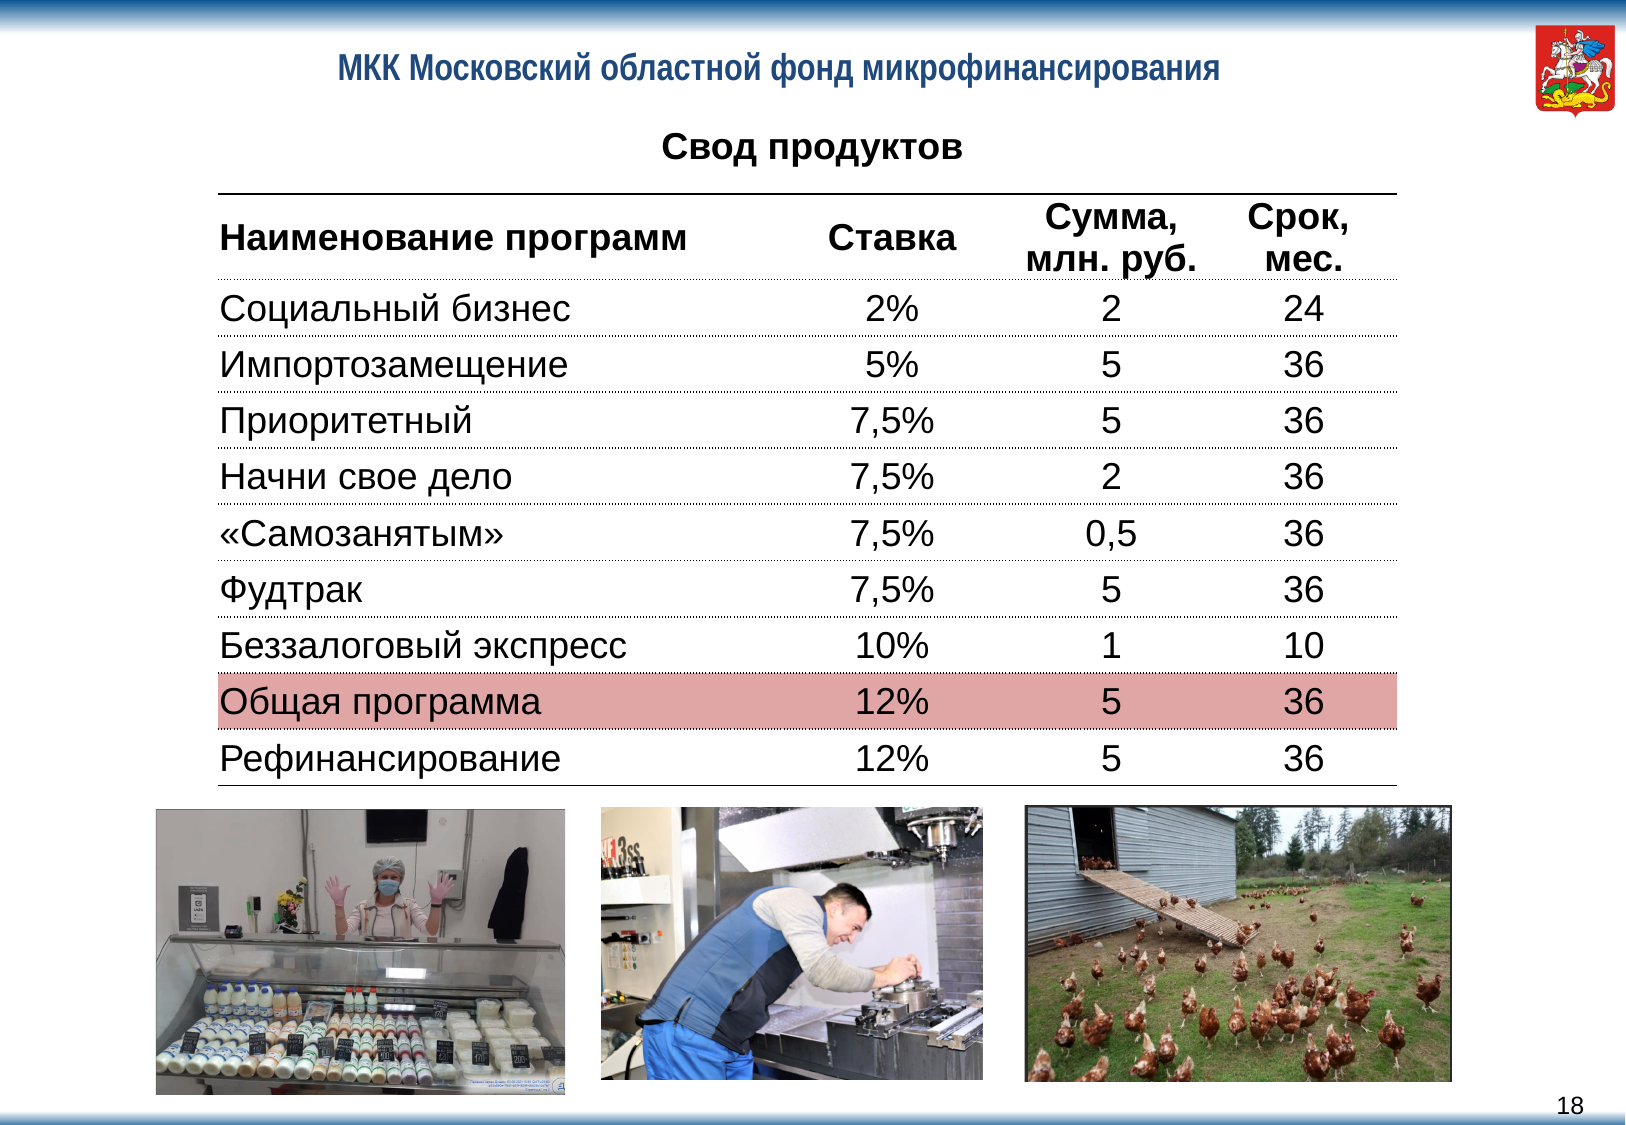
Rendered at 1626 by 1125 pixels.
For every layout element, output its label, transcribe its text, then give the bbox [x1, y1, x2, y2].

table_cell 36 [1211, 504, 1397, 561]
table_header Сумма, млн. руб. [1012, 195, 1211, 279]
table_cell 2 [1012, 279, 1211, 336]
table_header Наименование программ [218, 195, 773, 279]
table_cell 7,5% [773, 561, 1012, 617]
table_cell Общая программа [218, 673, 773, 729]
table_cell 36 [1211, 729, 1397, 785]
table_cell Приоритетный [218, 392, 773, 448]
table_cell 5 [1012, 561, 1211, 617]
text_box Свод продуктов [468, 115, 1157, 175]
table_cell 36 [1211, 336, 1397, 392]
table_cell 7,5% [773, 392, 1012, 448]
table_cell 12% [773, 673, 1012, 729]
table_cell 10% [773, 617, 1012, 673]
table_cell 5 [1012, 729, 1211, 785]
table_cell 7,5% [773, 504, 1012, 561]
table_cell 10 [1211, 617, 1397, 673]
table_cell 5% [773, 336, 1012, 392]
table_cell 0,5 [1012, 504, 1211, 561]
table_cell 36 [1211, 448, 1397, 504]
table_cell 5 [1012, 392, 1211, 448]
table_cell 1 [1012, 617, 1211, 673]
table_cell 2% [773, 279, 1012, 336]
table_cell Беззалоговый экспресс [218, 617, 773, 673]
table_cell 7,5% [773, 448, 1012, 504]
table_cell Начни свое дело [218, 448, 773, 504]
table_cell 2 [1012, 448, 1211, 504]
table_cell 12% [773, 729, 1012, 785]
table_header Срок, мес. [1211, 195, 1397, 279]
picture [601, 807, 983, 1080]
table_cell Импортозамещение [218, 336, 773, 392]
picture [155, 809, 566, 1096]
table_cell «Самозанятым» [218, 504, 773, 561]
table_cell 36 [1211, 673, 1397, 729]
table_cell 36 [1211, 392, 1397, 448]
title МКК Московский областной фонд микрофинансирования [21, 42, 1538, 89]
slide_number 17 [1245, 1089, 1585, 1121]
table_cell 5 [1012, 673, 1211, 729]
picture [1024, 804, 1453, 1082]
picture [1535, 25, 1615, 119]
table_cell Социальный бизнес [218, 279, 773, 336]
table_cell Фудтрак [218, 561, 773, 617]
table_cell Рефинансирование [218, 729, 773, 785]
table_header Ставка [773, 195, 1012, 279]
table_cell 36 [1211, 561, 1397, 617]
table_cell 24 [1211, 279, 1397, 336]
table_cell 5 [1012, 336, 1211, 392]
